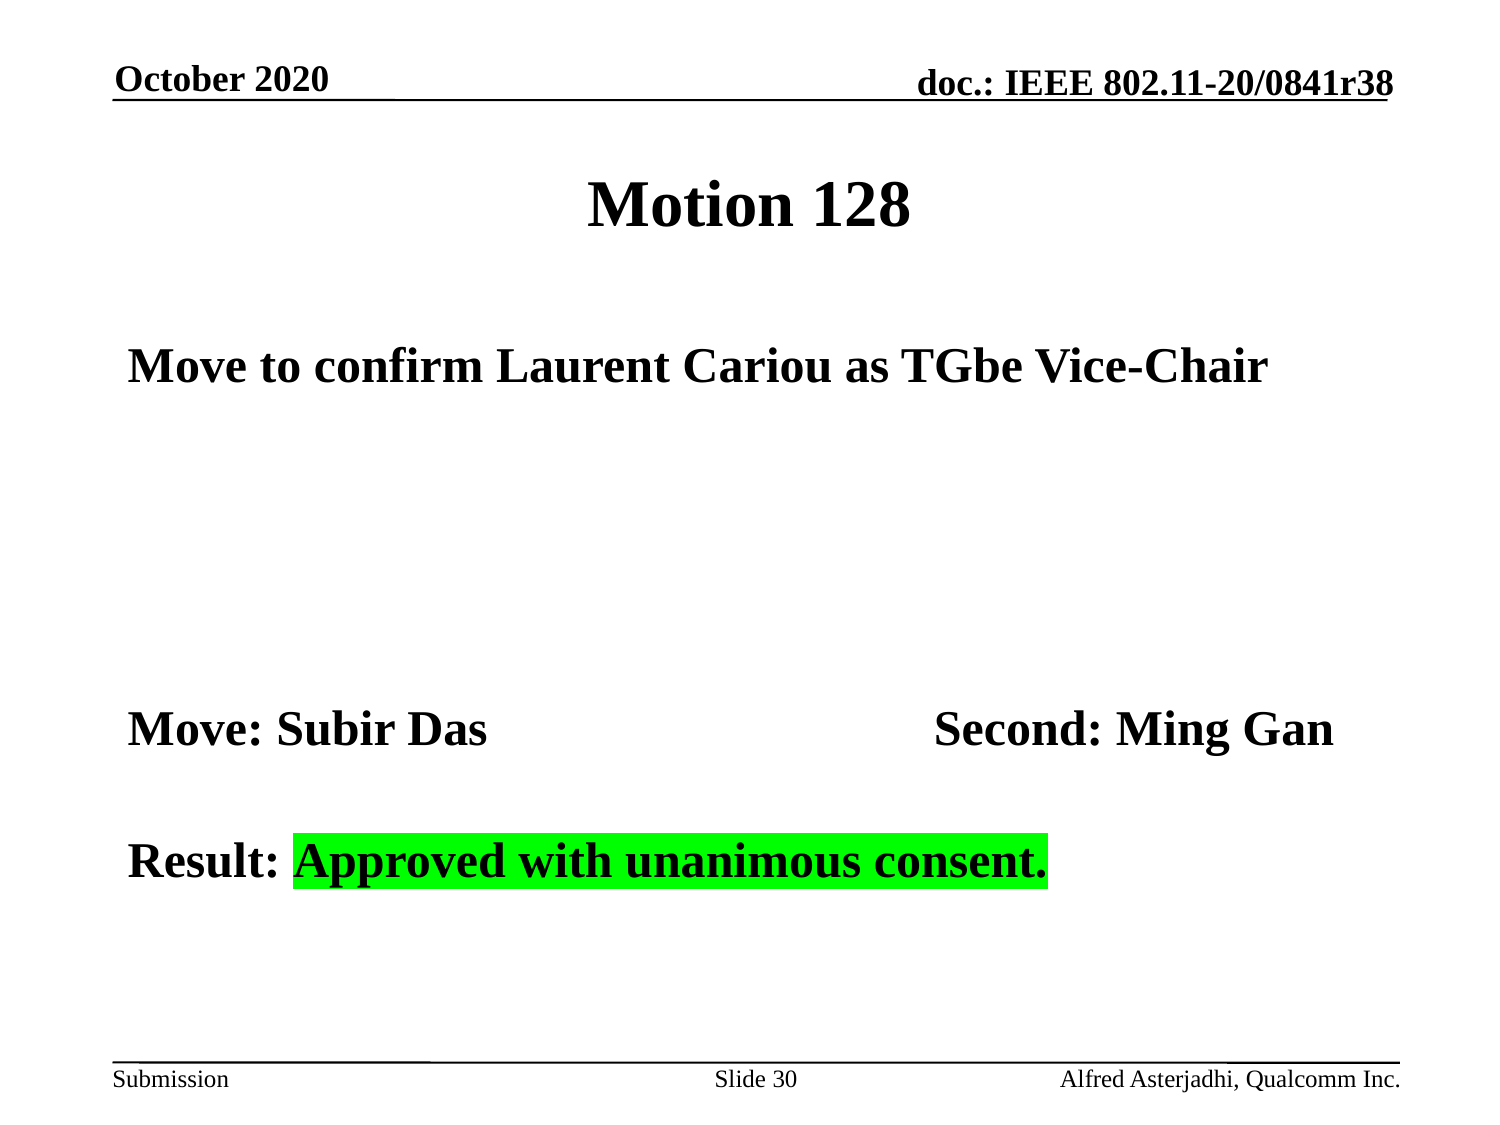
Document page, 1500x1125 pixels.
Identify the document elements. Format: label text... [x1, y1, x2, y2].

slide_number Slide 30 [712, 1061, 800, 1123]
list Move to confirm Laurent Cariou as TGbe Vice-Chair Move: Subir Das Second: Ming Gan Result: Approved with unanimous consent. [112, 324, 1388, 1000]
footer Alfred Asterjadhi, Qualcomm Inc. [878, 1061, 1402, 1093]
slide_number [114, 54, 423, 100]
title Motion 128 [112, 112, 1388, 288]
